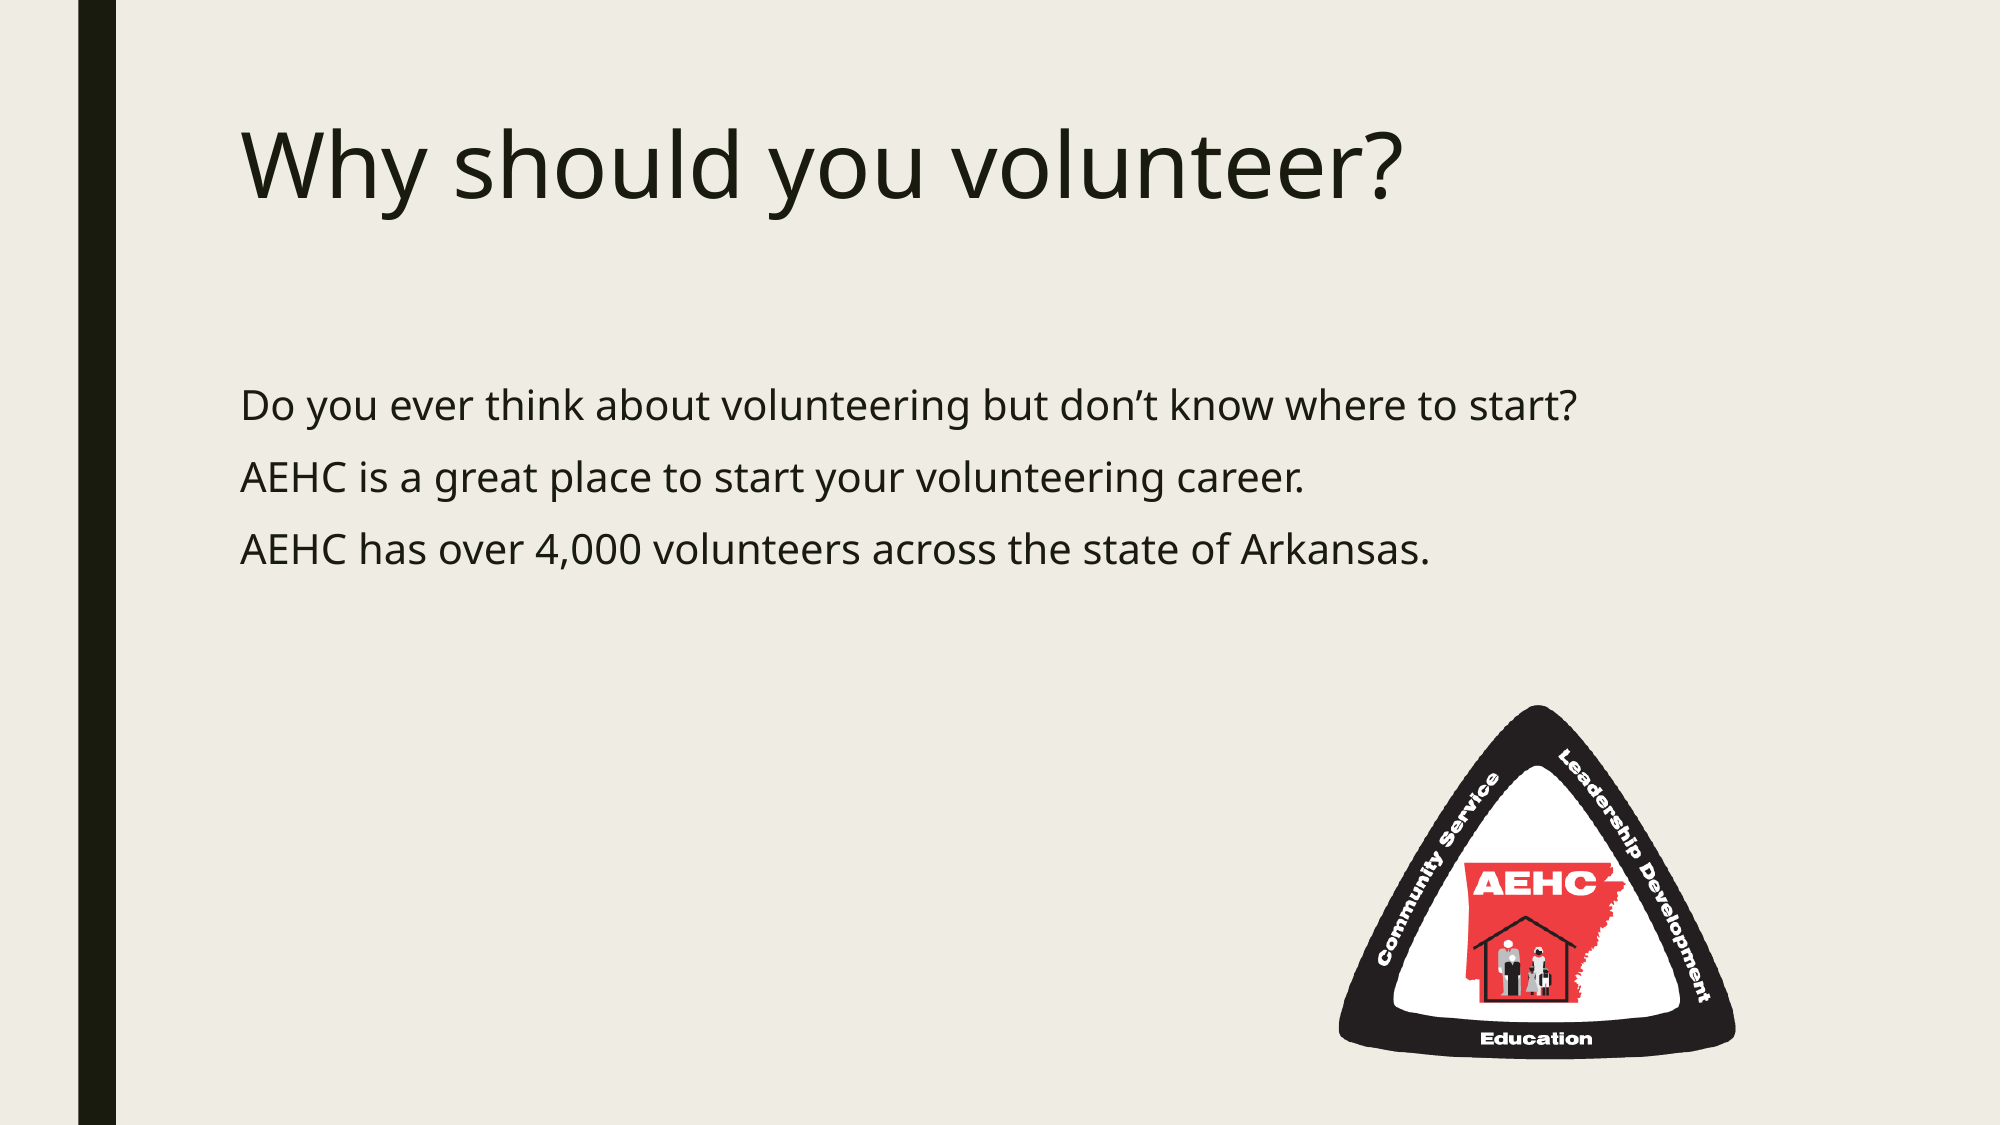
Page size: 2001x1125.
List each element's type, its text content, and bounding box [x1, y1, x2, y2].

title Why should you volunteer? [225, 112, 1800, 357]
picture [1333, 695, 1744, 1073]
list Do you ever think about volunteering but don’t know where to start? AEHC is a great place to start your volunteering career. AEHC has over 4,000 volunteers across the state of Arkansas. [225, 375, 1800, 963]
